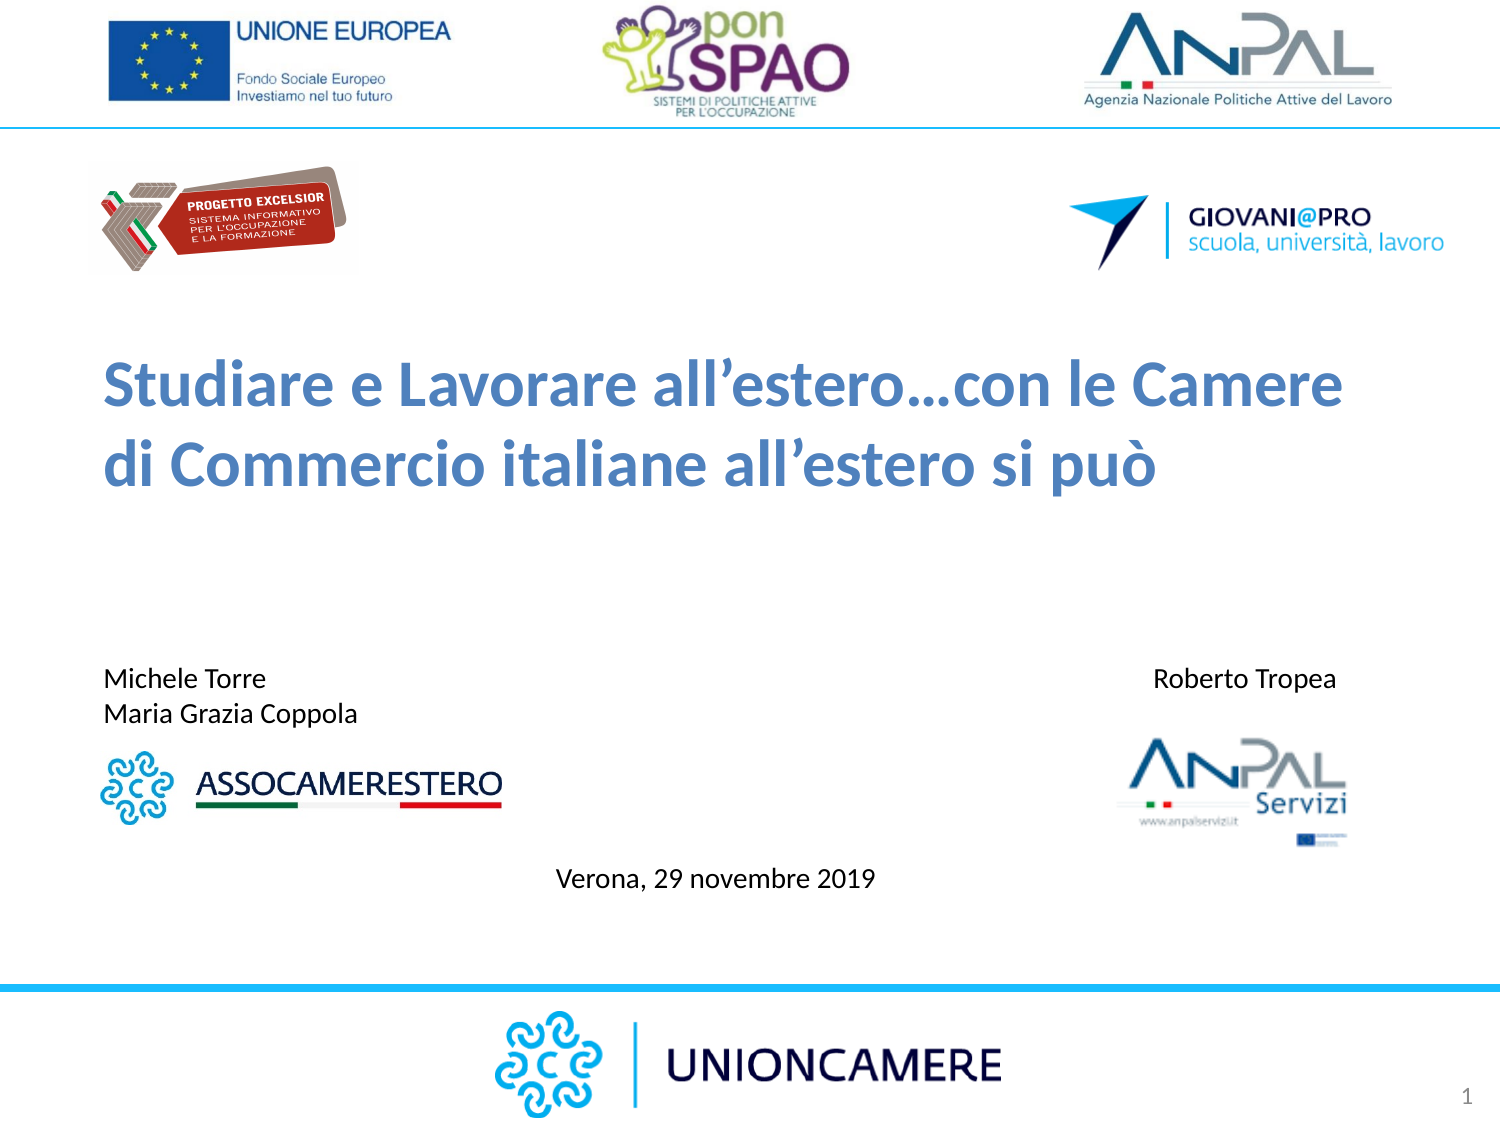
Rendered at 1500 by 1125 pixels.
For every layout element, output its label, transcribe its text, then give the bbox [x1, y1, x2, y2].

title Studiare e Lavorare all’estero…con le Camere di Commercio italiane all’estero si può Michele Torre Roberto Tropea Maria Grazia Coppola [88, 332, 1364, 793]
picture [1041, 181, 1483, 280]
text_box Verona, 29 novembre 2019 [541, 852, 892, 903]
picture [495, 1011, 1001, 1118]
picture [100, 751, 503, 825]
picture [88, 160, 359, 275]
slide_number 1 [1423, 1065, 1489, 1125]
picture [1068, 0, 1401, 125]
picture [985, 626, 1500, 941]
picture [595, 0, 859, 125]
picture [97, 0, 462, 125]
